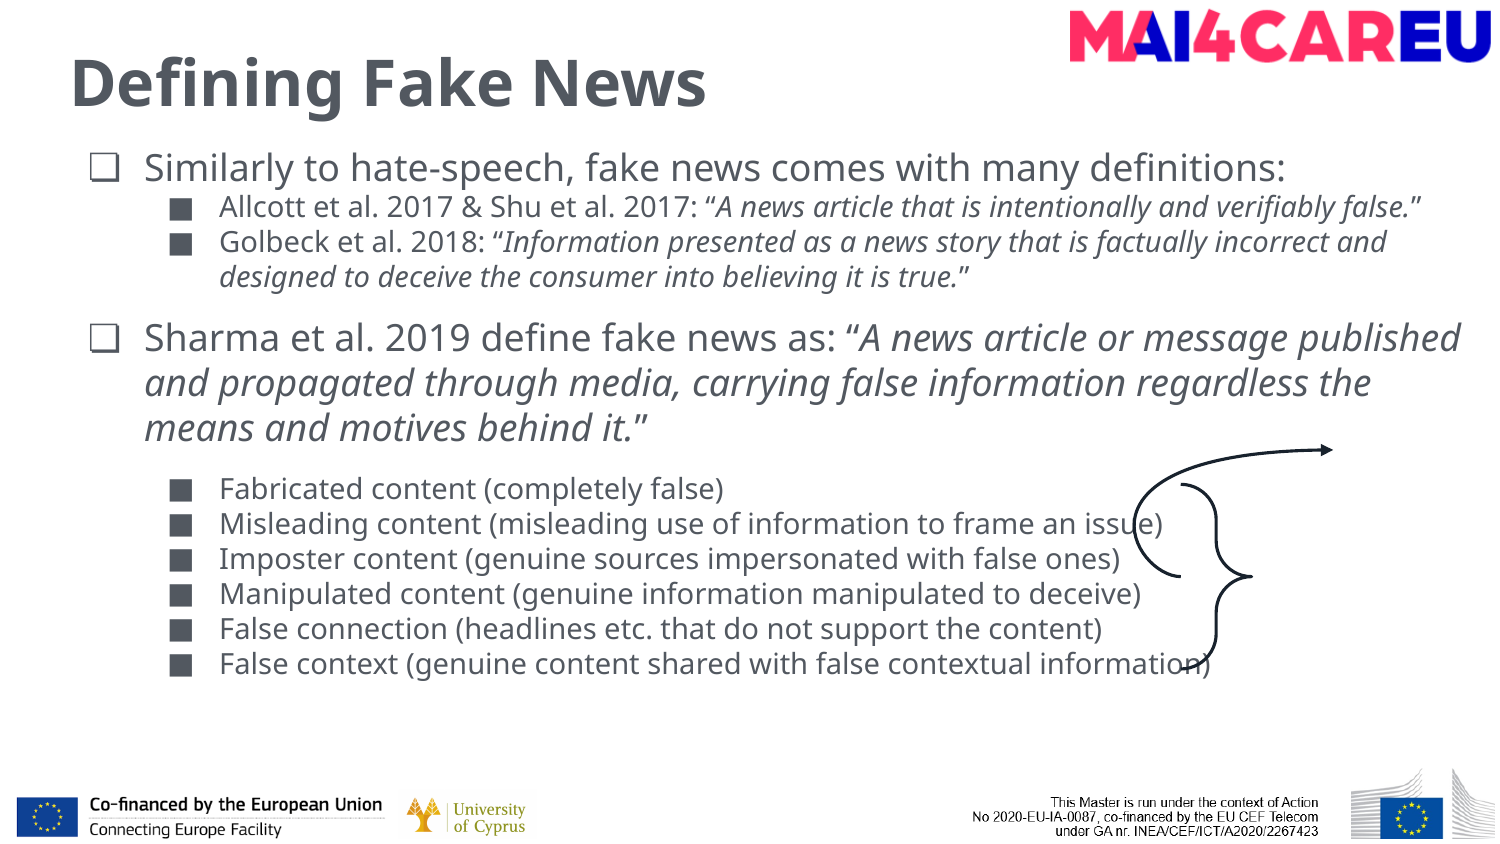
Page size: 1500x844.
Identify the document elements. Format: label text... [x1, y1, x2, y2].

title Defining Fake News [59, 32, 1461, 106]
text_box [1251, 449, 1334, 577]
picture [970, 765, 1500, 839]
picture [398, 789, 537, 839]
text_box [1180, 484, 1246, 669]
picture [1069, 0, 1497, 71]
picture [11, 784, 394, 844]
list Similarly to hate-speech, fake news comes with many definitions: Allcott et al. 2017 & Shu et al. 2017: “A news article that is intentionally and verifiably false.” Golbeck et al. 2018: “Information presented as a news story that is factually incorrect and designed to deceive the consumer into believing it is true.” Sharma et al. 2019 define fake news as: “A news article or message published and propagated through media, carrying false information regardless the means and motives behind it.” Fabricated content (completely false) Misleading content (misleading use of information to frame an issue) Imposter content (genuine sources impersonated with false ones) Manipulated content (genuine information manipulated to deceive) False connection (headlines etc. that do not support the content) False context (genuine content shared with false contextual information) [59, 133, 1485, 689]
